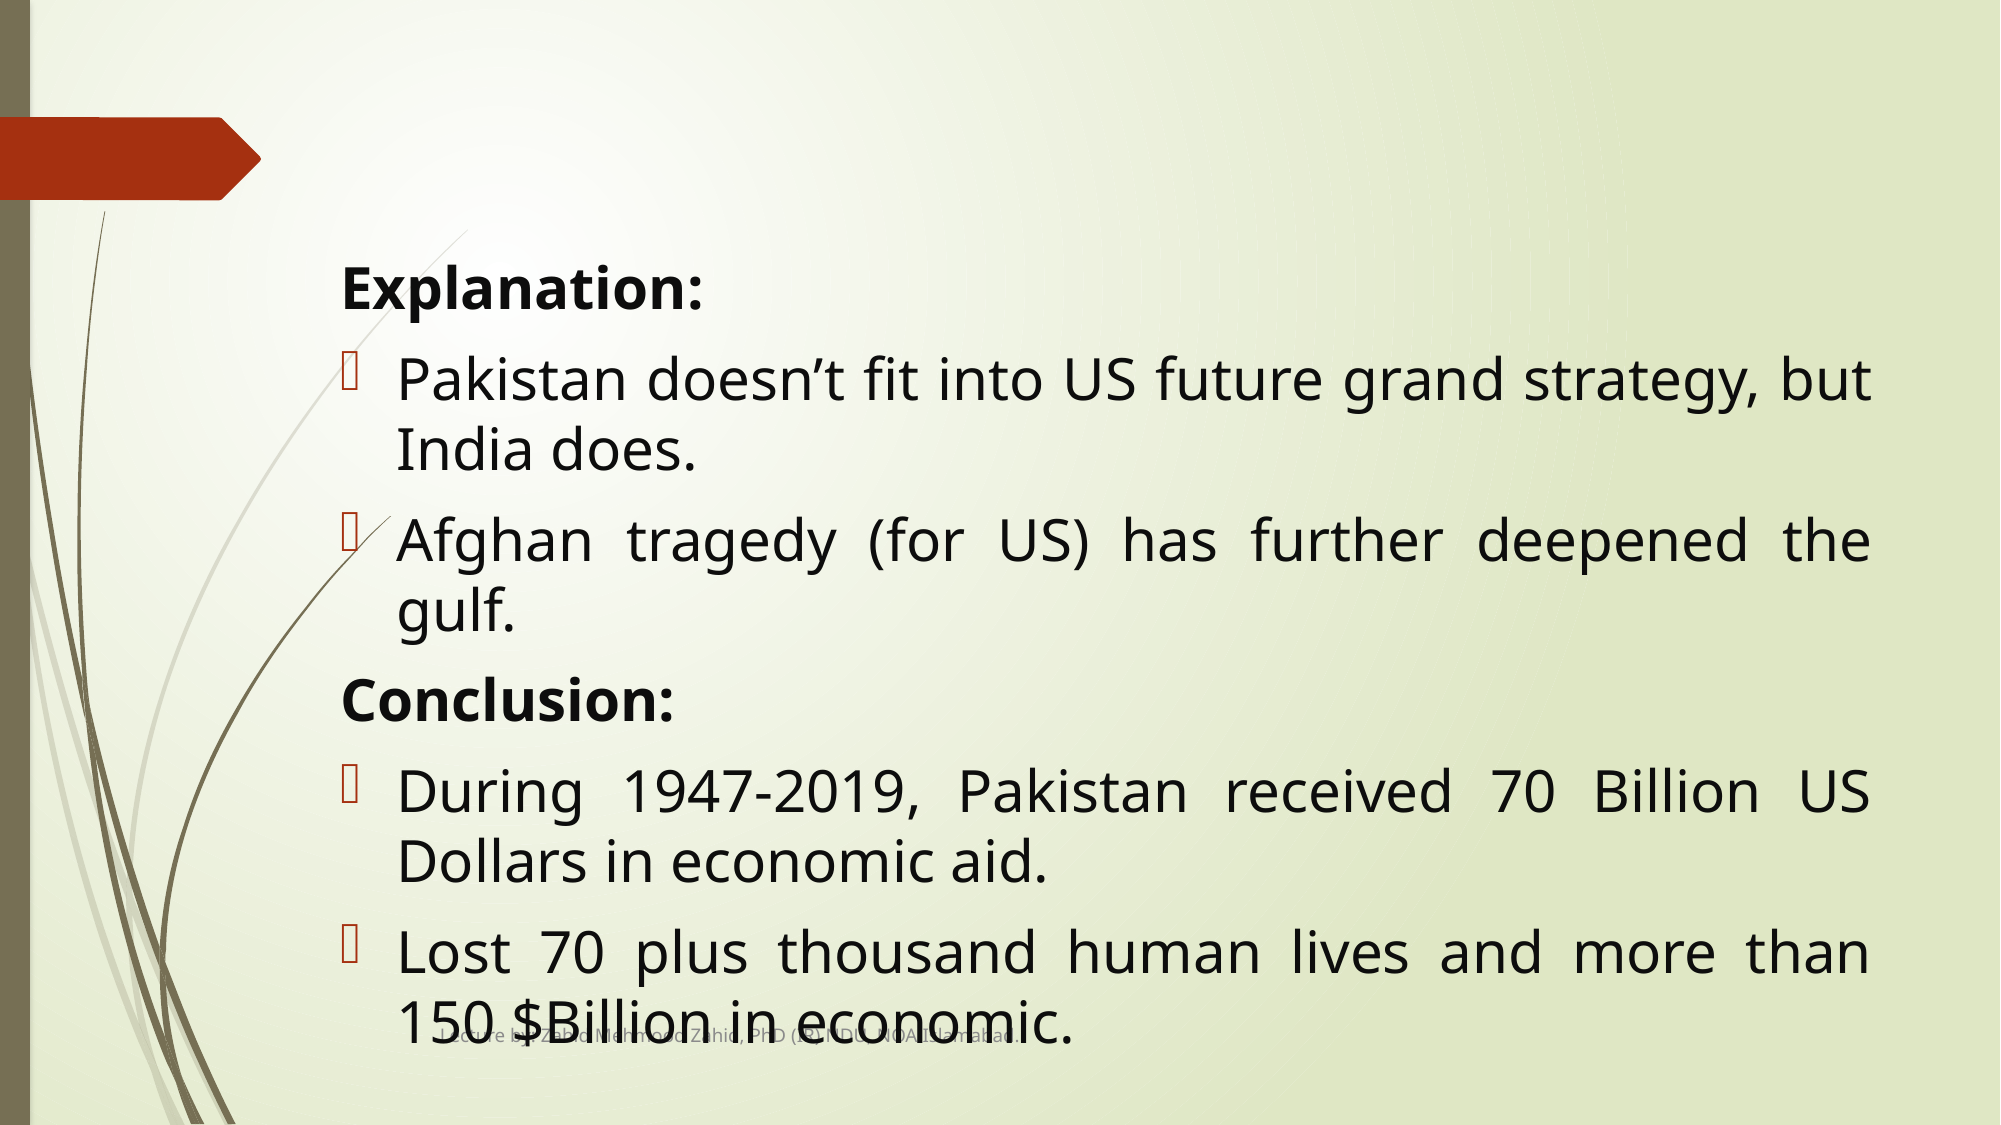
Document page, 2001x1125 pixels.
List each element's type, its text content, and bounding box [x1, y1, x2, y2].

footer Lecture by: Zahid Mehmood Zahid, PhD (IR) NDU, NOA Islamabad. [424, 1006, 1675, 1067]
list Explanation: Pakistan doesn’t fit into US future grand strategy, but India does. Afghan tragedy (for US) has further deepened the gulf. Conclusion: During 1947-2019, Pakistan received 70 Billion US Dollars in economic aid. Lost 70 plus thousand human lives and more than 150 $Billion in economic. [325, 243, 1888, 1090]
